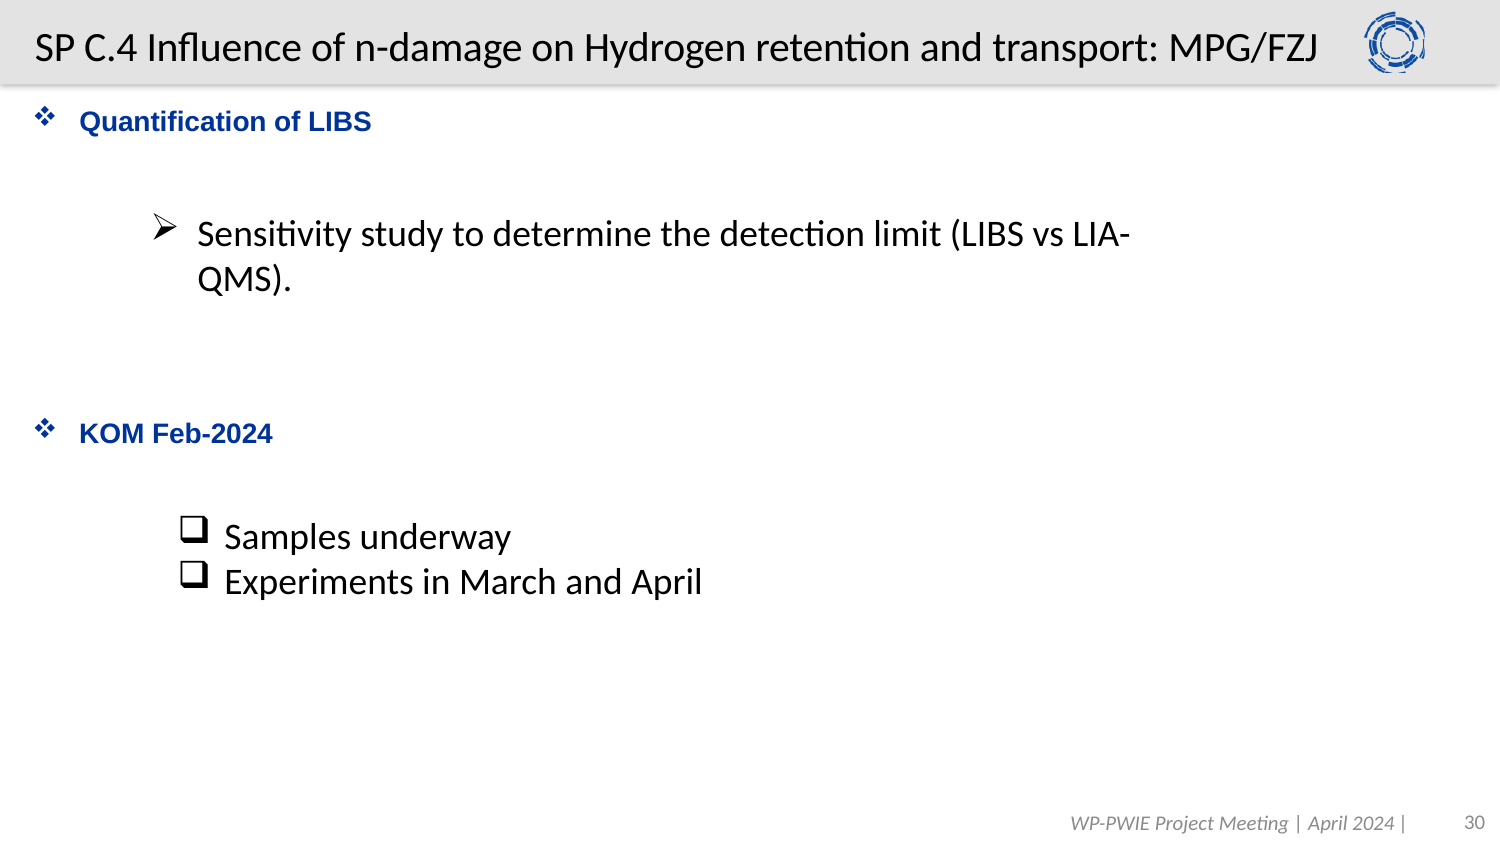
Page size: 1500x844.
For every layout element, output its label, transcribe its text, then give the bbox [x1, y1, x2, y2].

text_box Samples underway Experiments in March and April [162, 504, 719, 610]
text_box Sensitivity study to determine the detection limit (LIBS vs LIA-QMS). [135, 201, 1199, 307]
footer WP-PWIE Project Meeting | April 2024 | [76, 805, 1429, 839]
text_box Quantification of LIBS [17, 91, 1483, 144]
slide_number 30 [1432, 798, 1500, 844]
text_box SP C.4 Influence of n-damage on Hydrogen retention and transport: MPG/FZJ [20, 12, 1383, 69]
text_box KOM Feb-2024 [17, 403, 293, 457]
